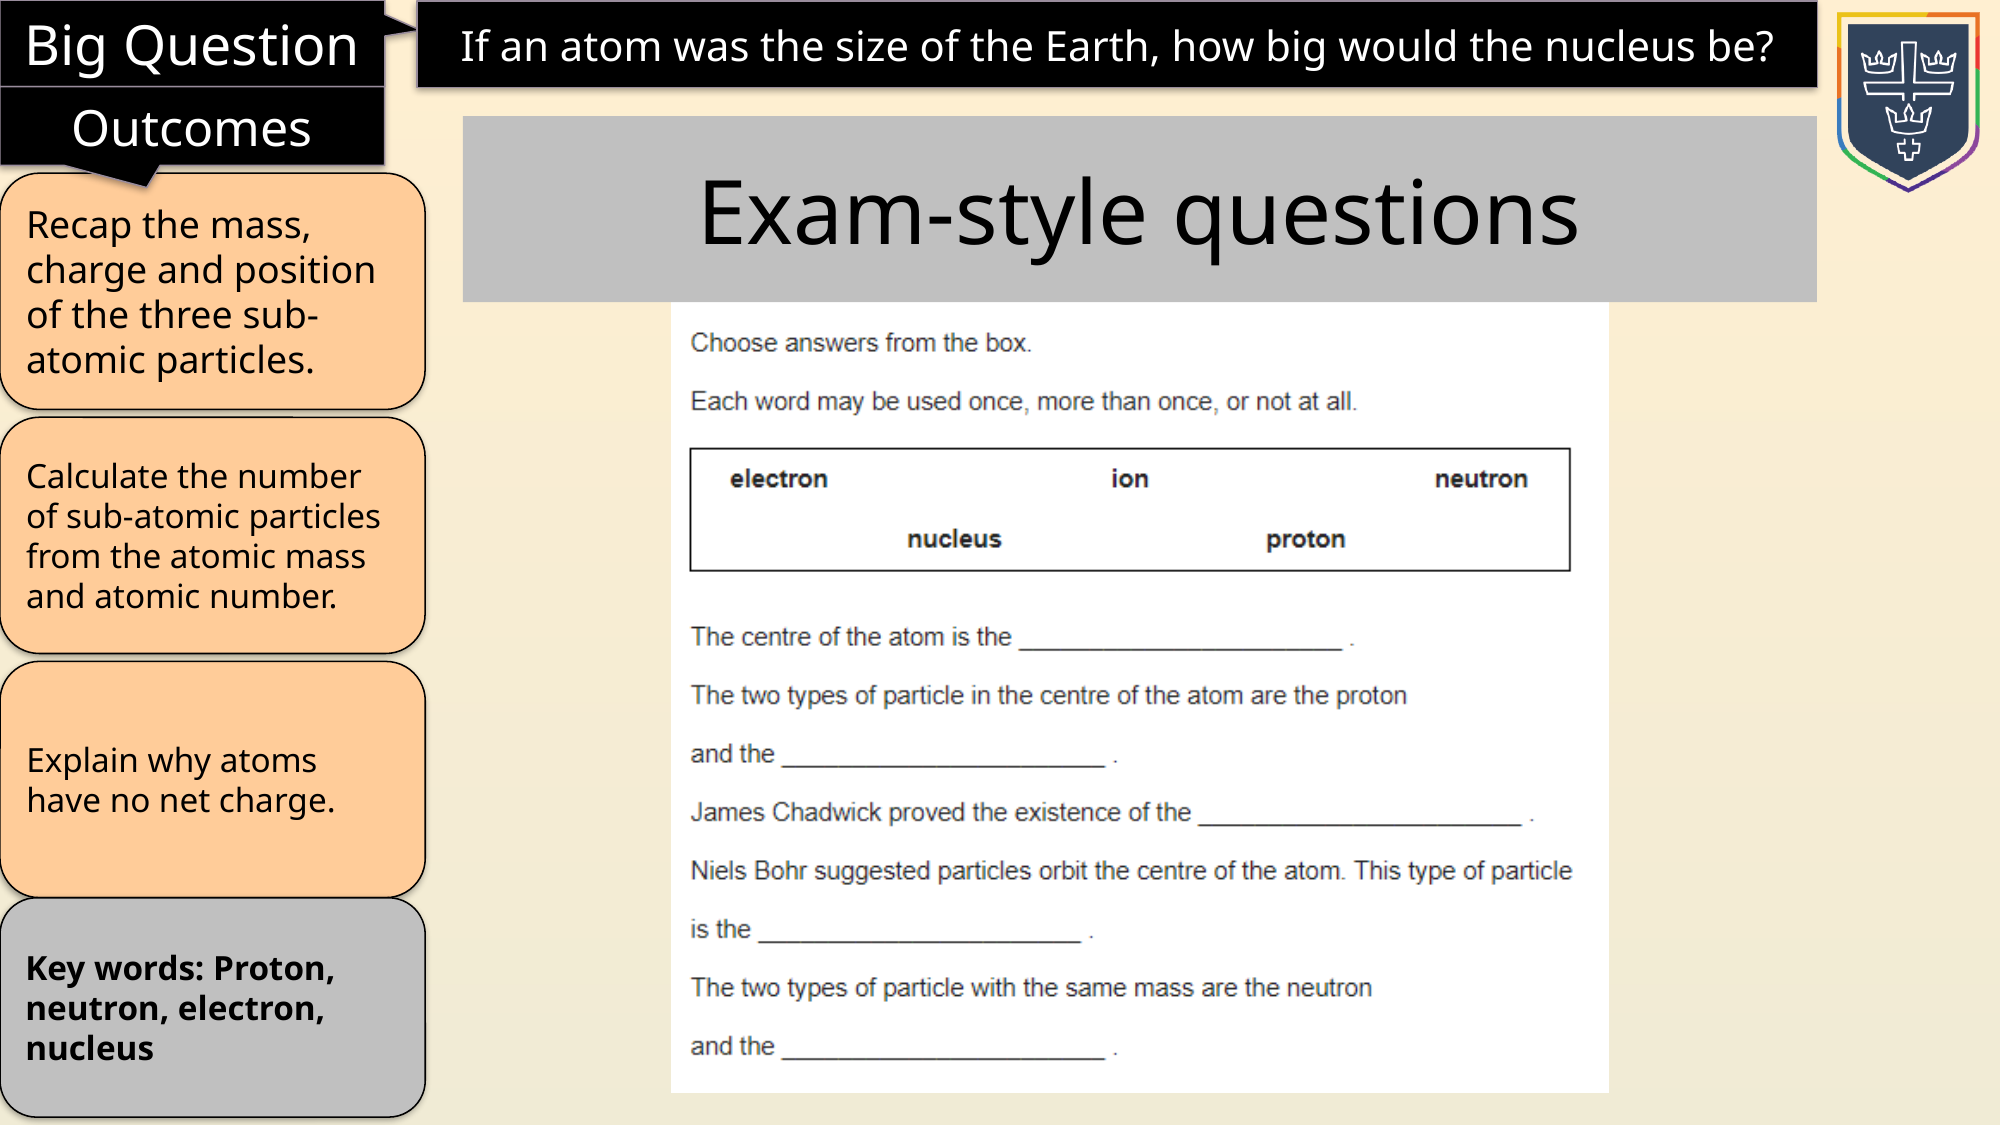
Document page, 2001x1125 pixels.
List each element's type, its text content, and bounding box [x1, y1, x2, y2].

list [671, 301, 1609, 1093]
list Exam-style questions [462, 116, 1817, 303]
picture [1817, 11, 2000, 194]
